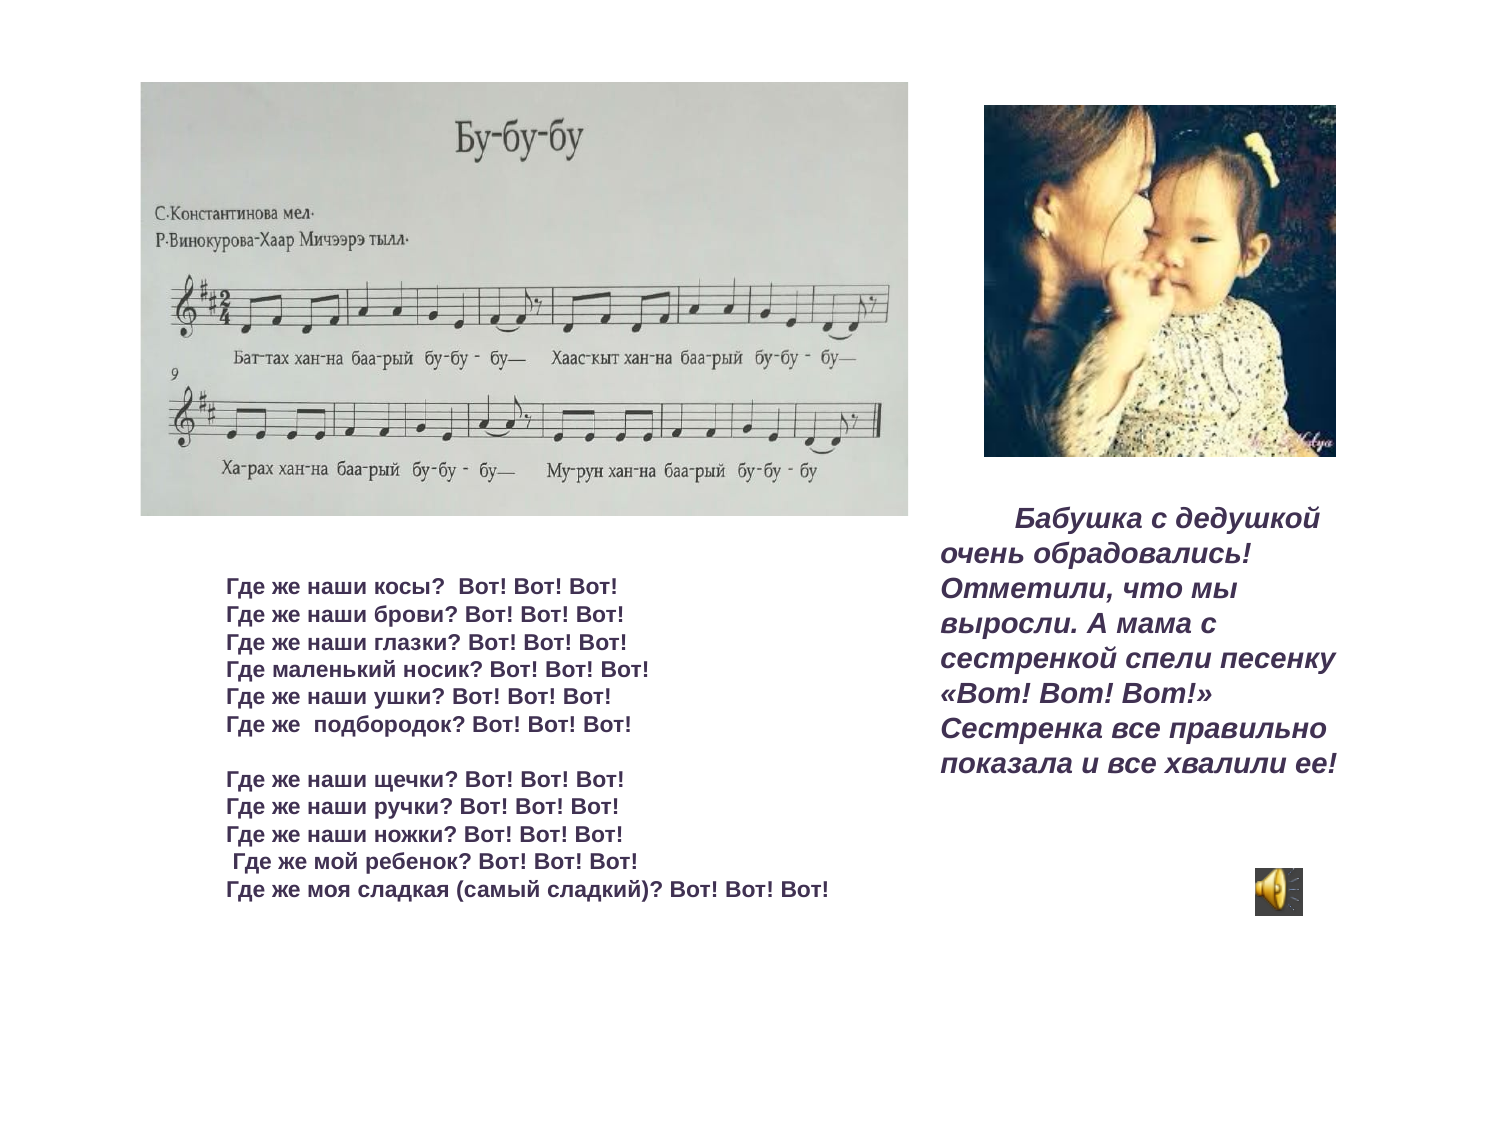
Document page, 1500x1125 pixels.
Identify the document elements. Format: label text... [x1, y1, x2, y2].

picture [984, 105, 1337, 458]
text_box Бабушка с дедушкой очень обрадовались! Отметили, что мы выросли. А мама с сестренкой спели песенку «Вот! Вот! Вот!» Сестренка все правильно показала и все хвалили ее! [925, 492, 1395, 787]
picture [140, 81, 909, 516]
title Где же наши косы? Вот! Вот! Вот! Где же наши брови? Вот! Вот! Вот! Где же наши глазки? Вот! Вот! Вот! Где маленький носик? Вот! Вот! Вот! Где же наши ушки? Вот! Вот! Вот! Где же подбородок? Вот! Вот! Вот! Где же наши щечки? Вот! Вот! Вот! Где же наши ручки? Вот! Вот! Вот! Где же наши ножки? Вот! Вот! Вот! Где же мой ребенок? Вот! Вот! Вот! Где же моя сладкая (самый сладкий)? Вот! Вот! Вот! [210, 564, 891, 937]
picture [1253, 866, 1305, 918]
